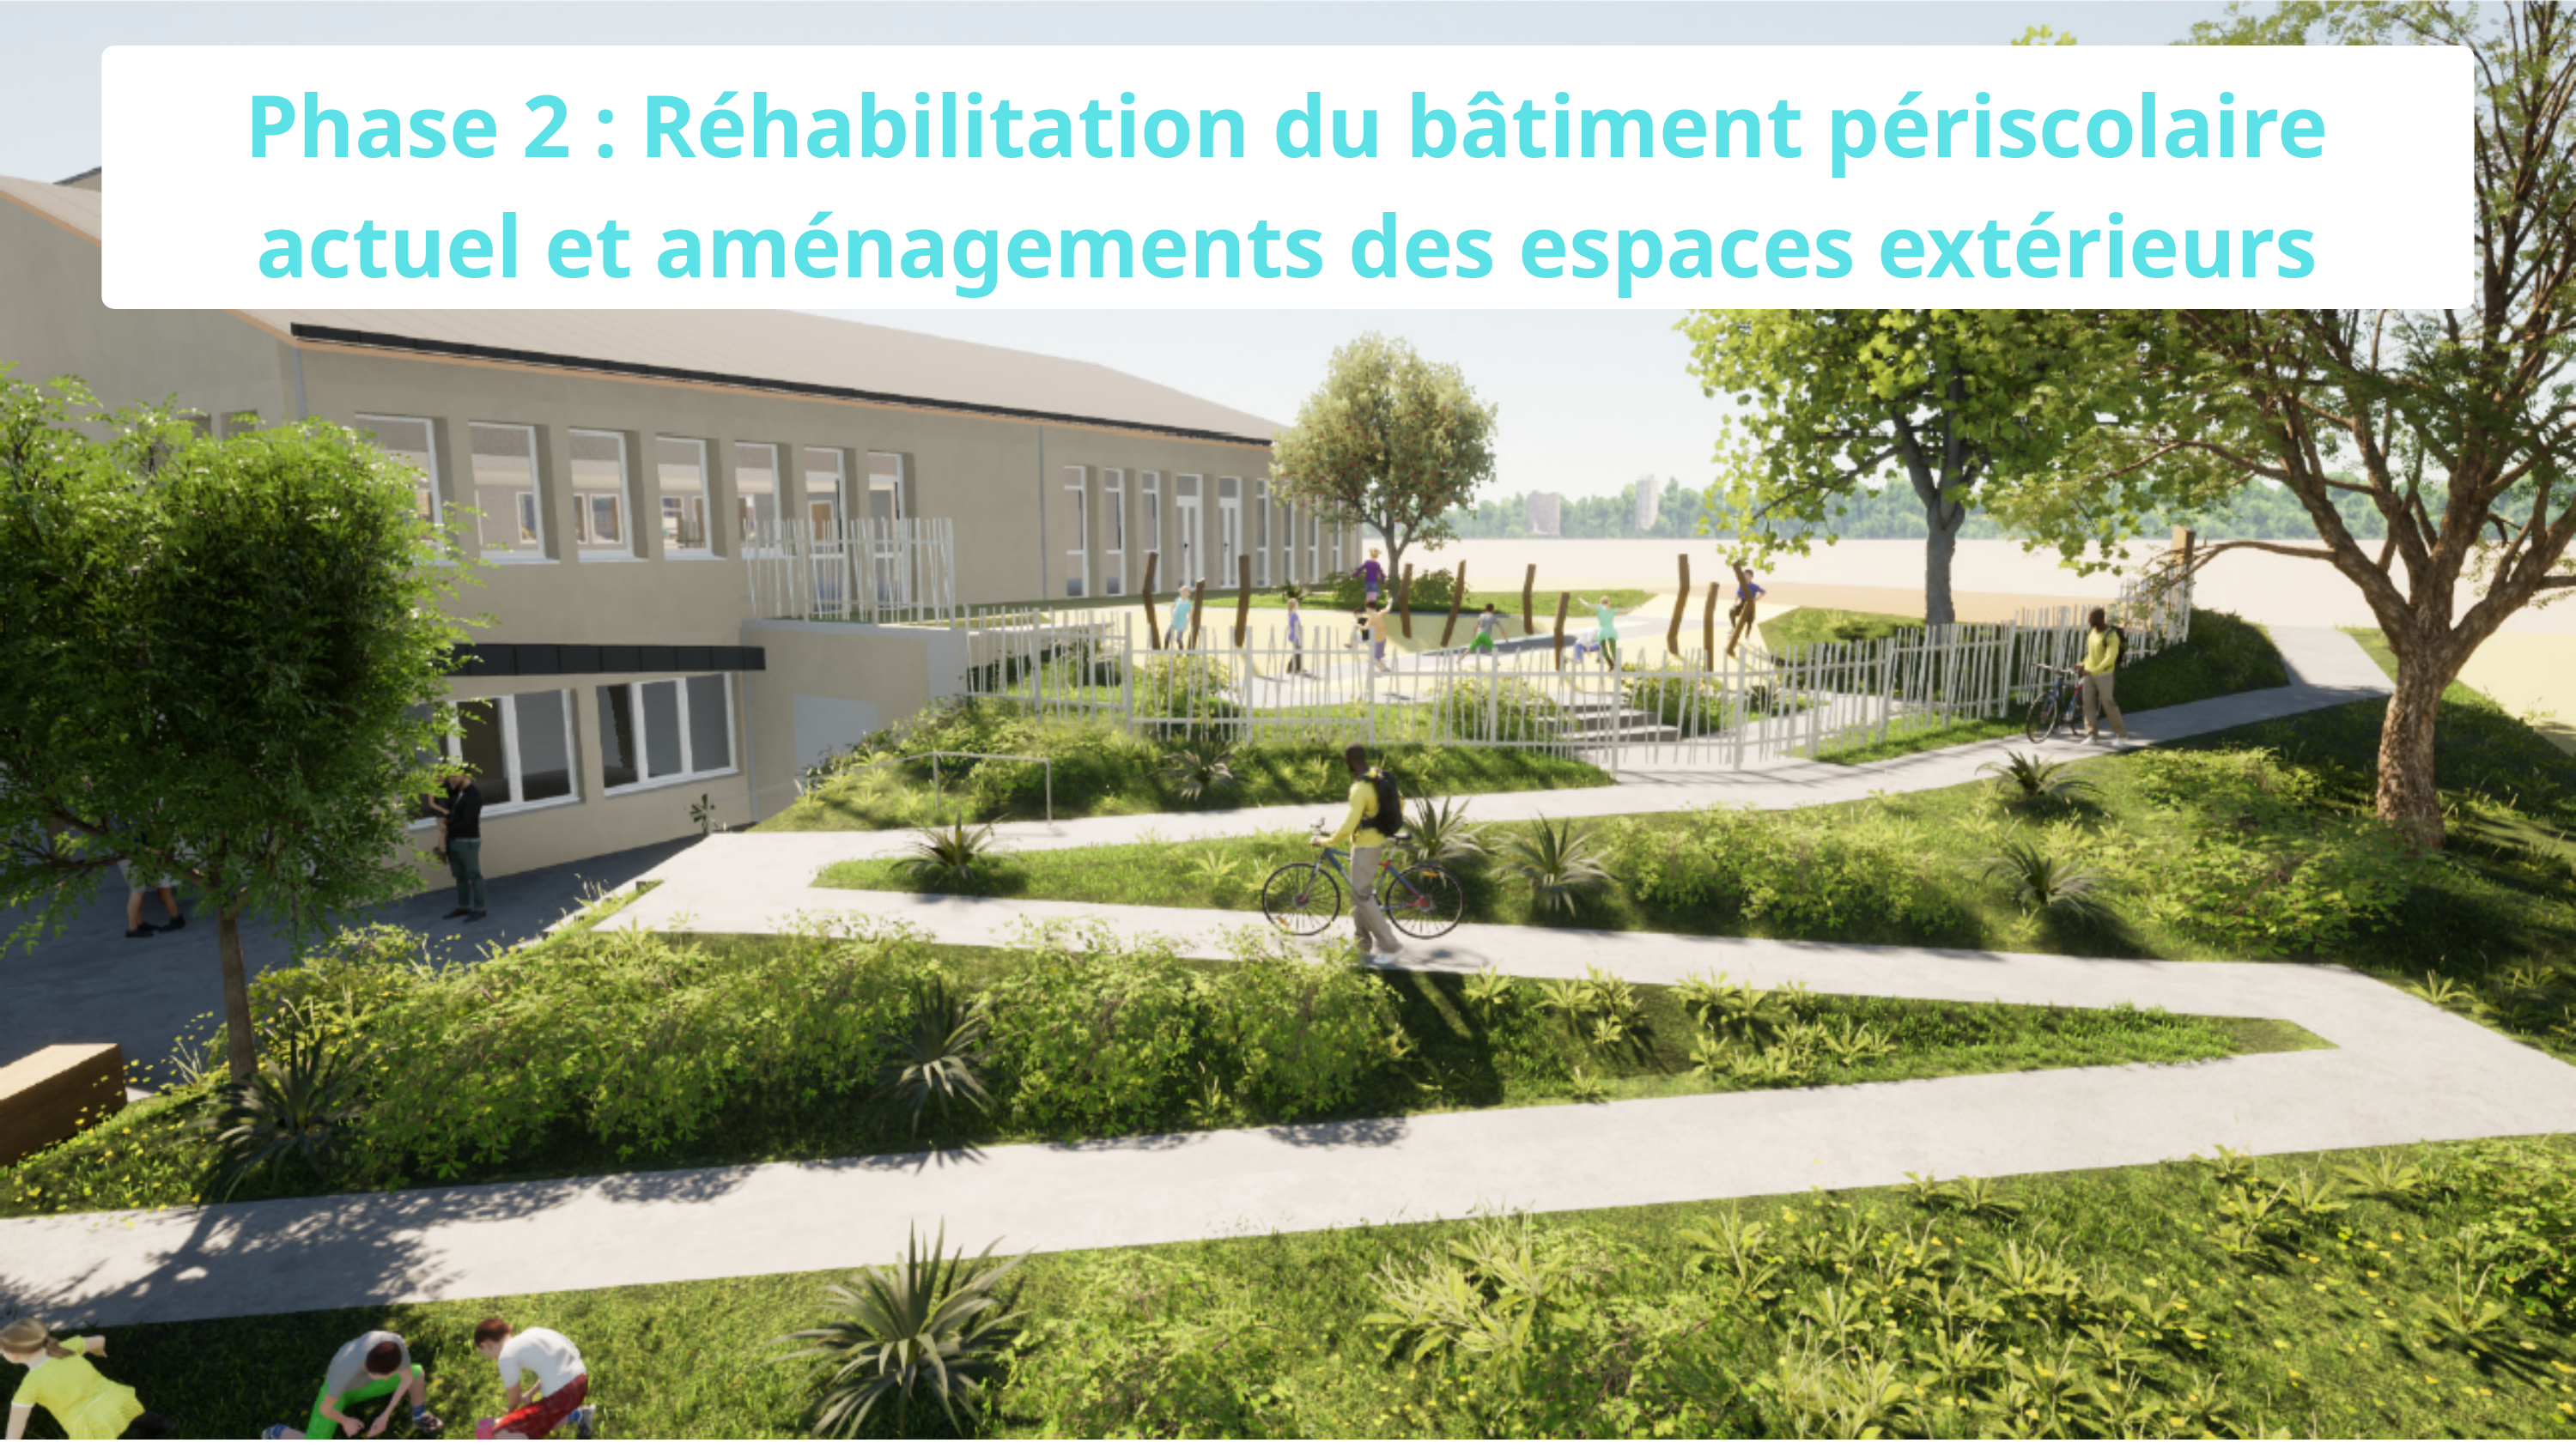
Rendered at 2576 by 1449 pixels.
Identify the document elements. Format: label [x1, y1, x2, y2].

text_box [101, 45, 2475, 309]
text_box [0, 0, 2576, 1440]
